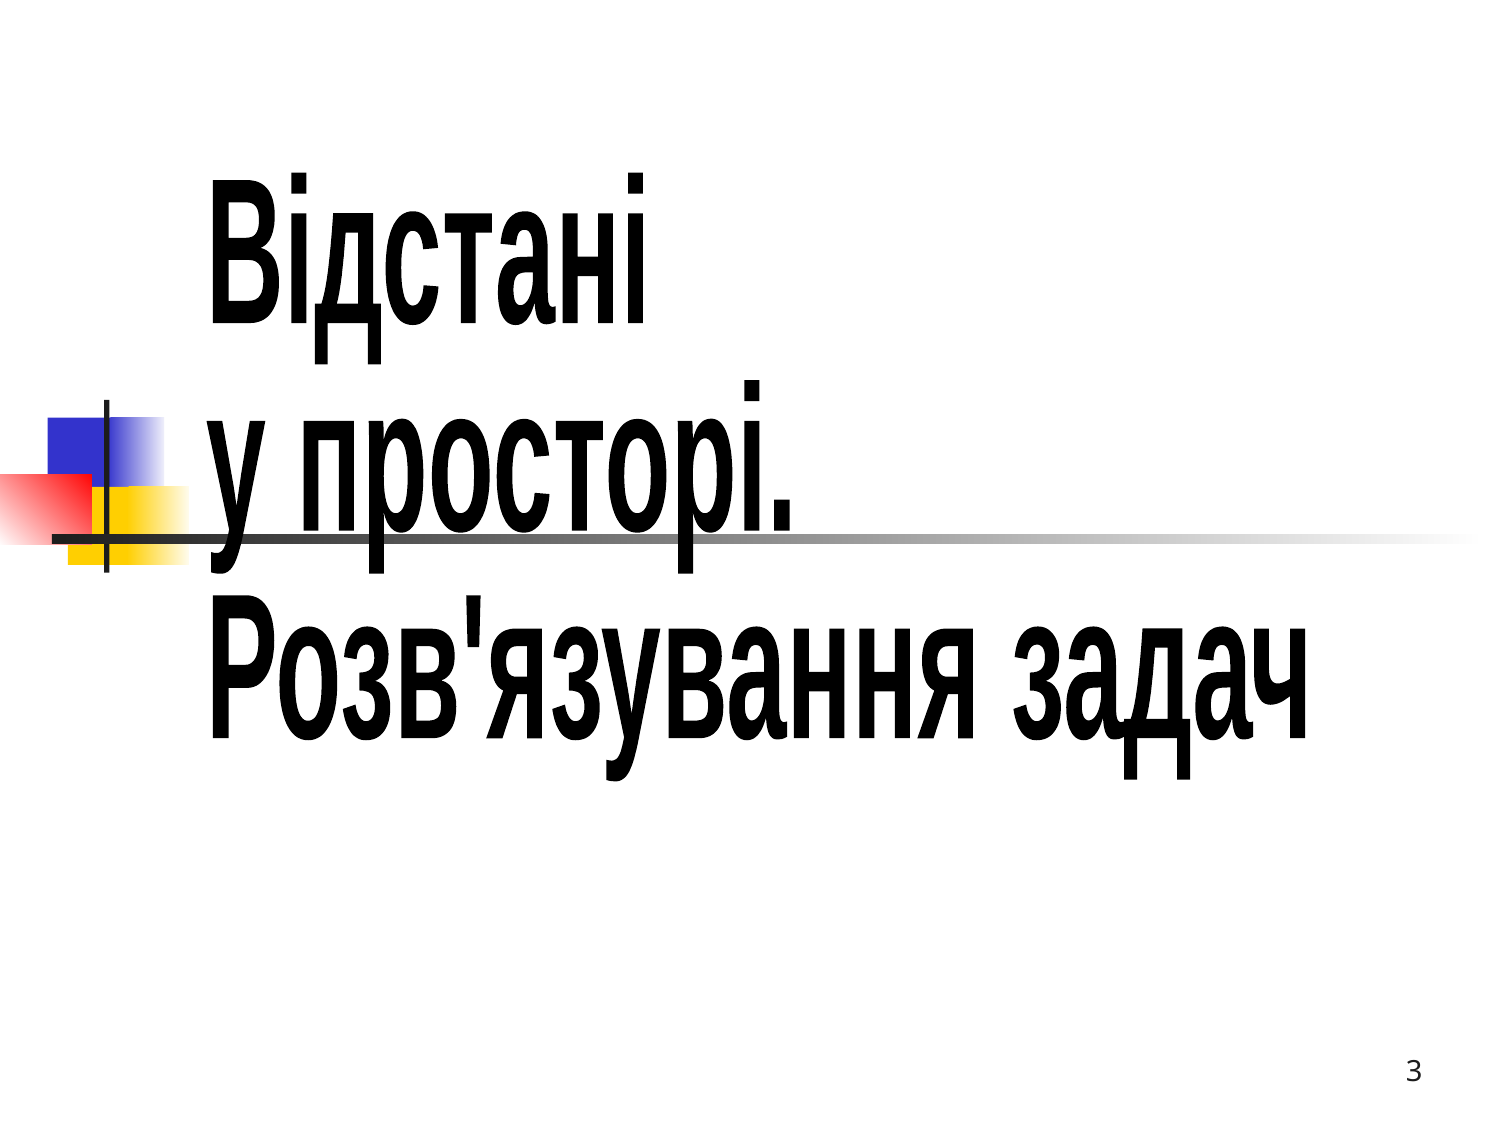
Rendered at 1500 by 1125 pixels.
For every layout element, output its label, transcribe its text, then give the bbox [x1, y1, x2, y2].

slide_number 3 [1124, 1024, 1438, 1101]
